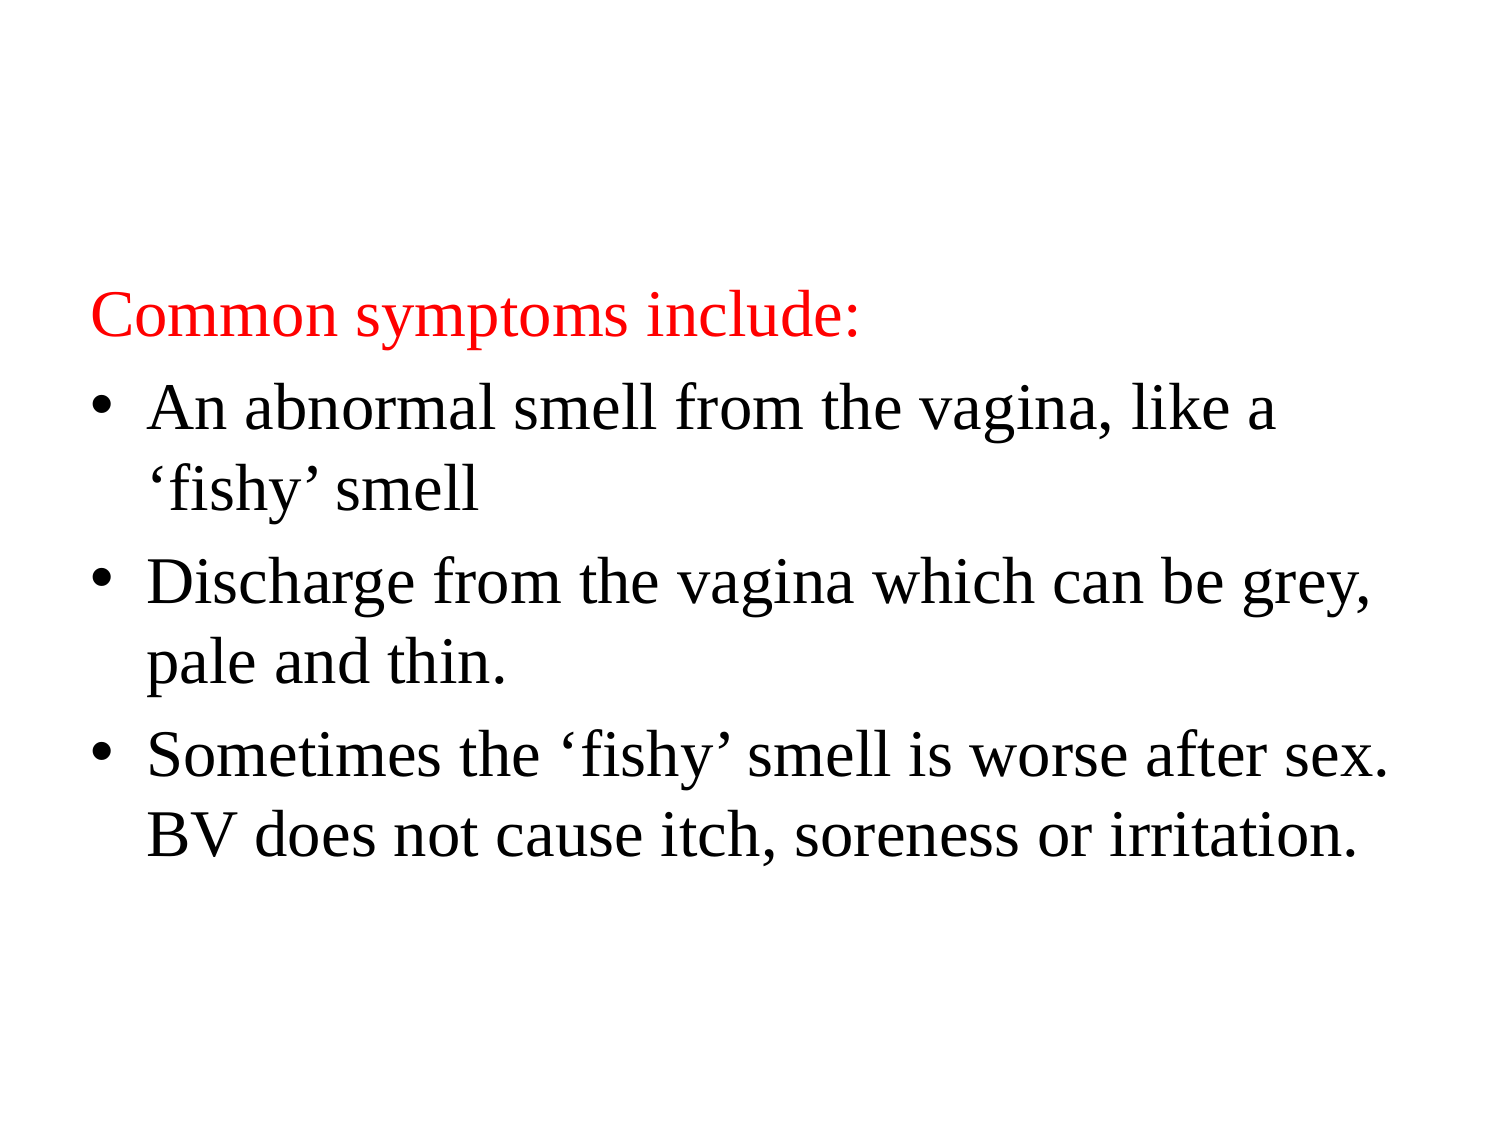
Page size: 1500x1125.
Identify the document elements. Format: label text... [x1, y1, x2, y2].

list Common symptoms include: An abnormal smell from the vagina, like a ‘fishy’ smell Discharge from the vagina which can be grey, pale and thin. Sometimes the ‘fishy’ smell is worse after sex. BV does not cause itch, soreness or irritation. [75, 262, 1425, 1005]
